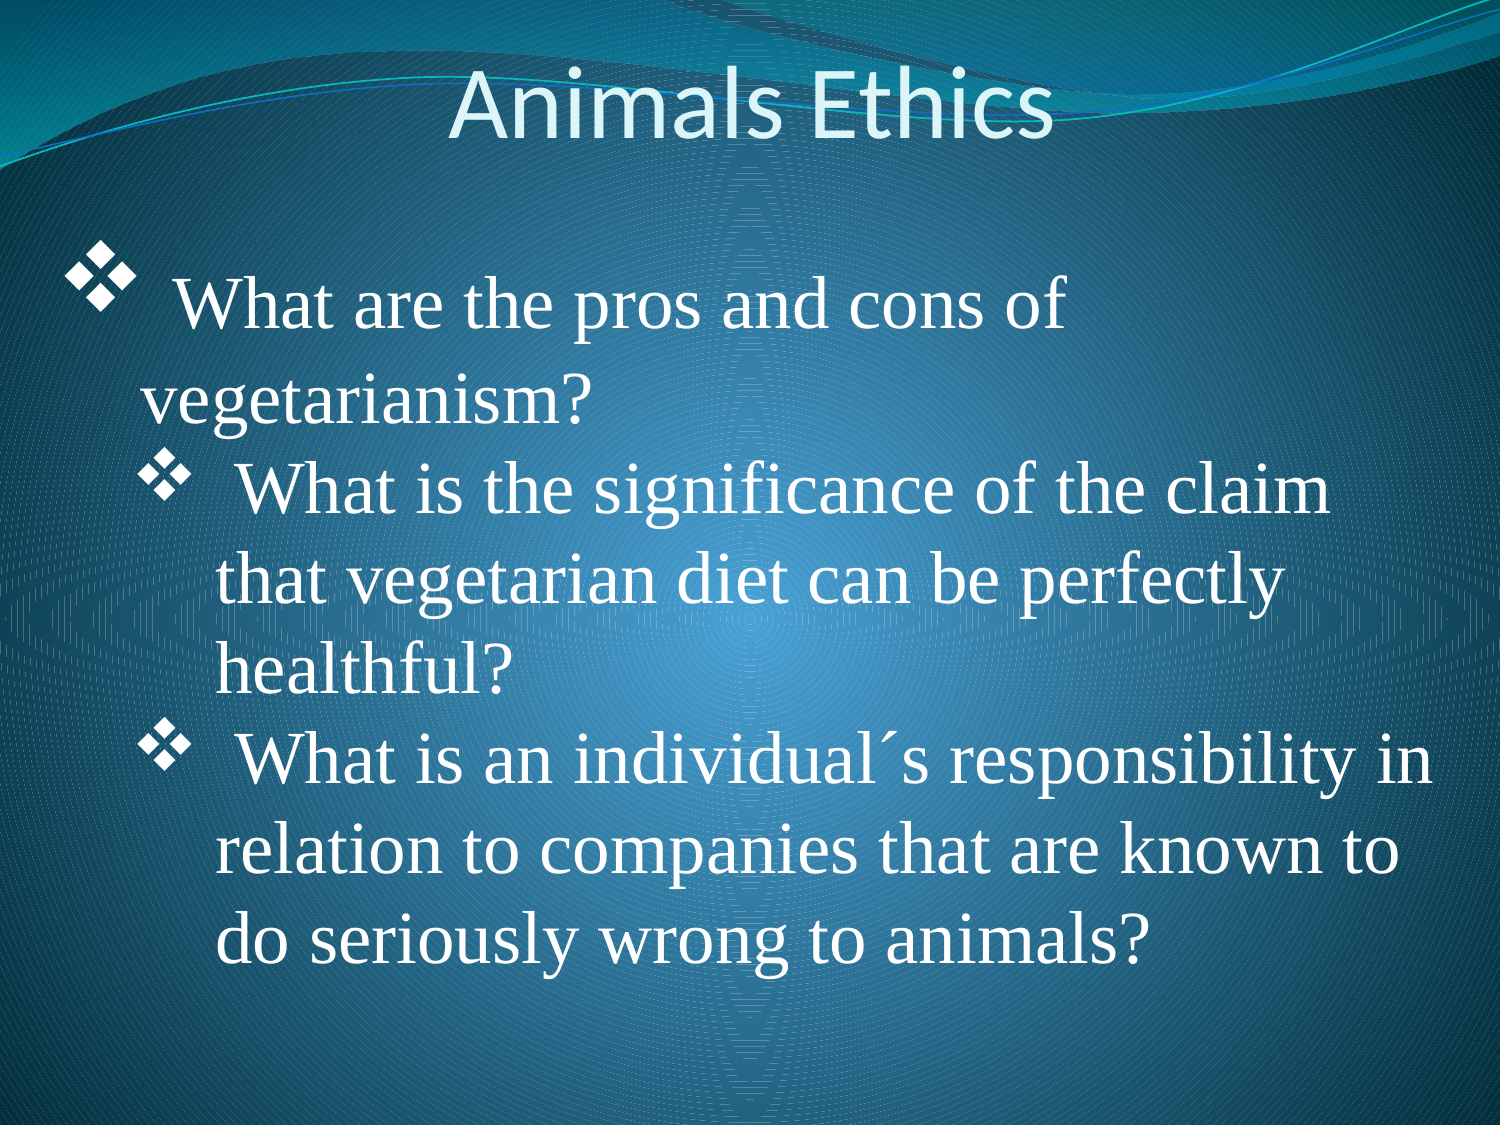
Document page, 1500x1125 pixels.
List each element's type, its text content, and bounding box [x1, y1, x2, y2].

text_box What are the pros and cons of vegetarianism? What is the significance of the claim that vegetarian diet can be perfectly healthful? What is an individual´s responsibility in relation to companies that are known to do seriously wrong to animals? [41, 221, 1459, 1125]
list [76, 160, 1459, 221]
title Animals Ethics [5, 19, 1500, 160]
